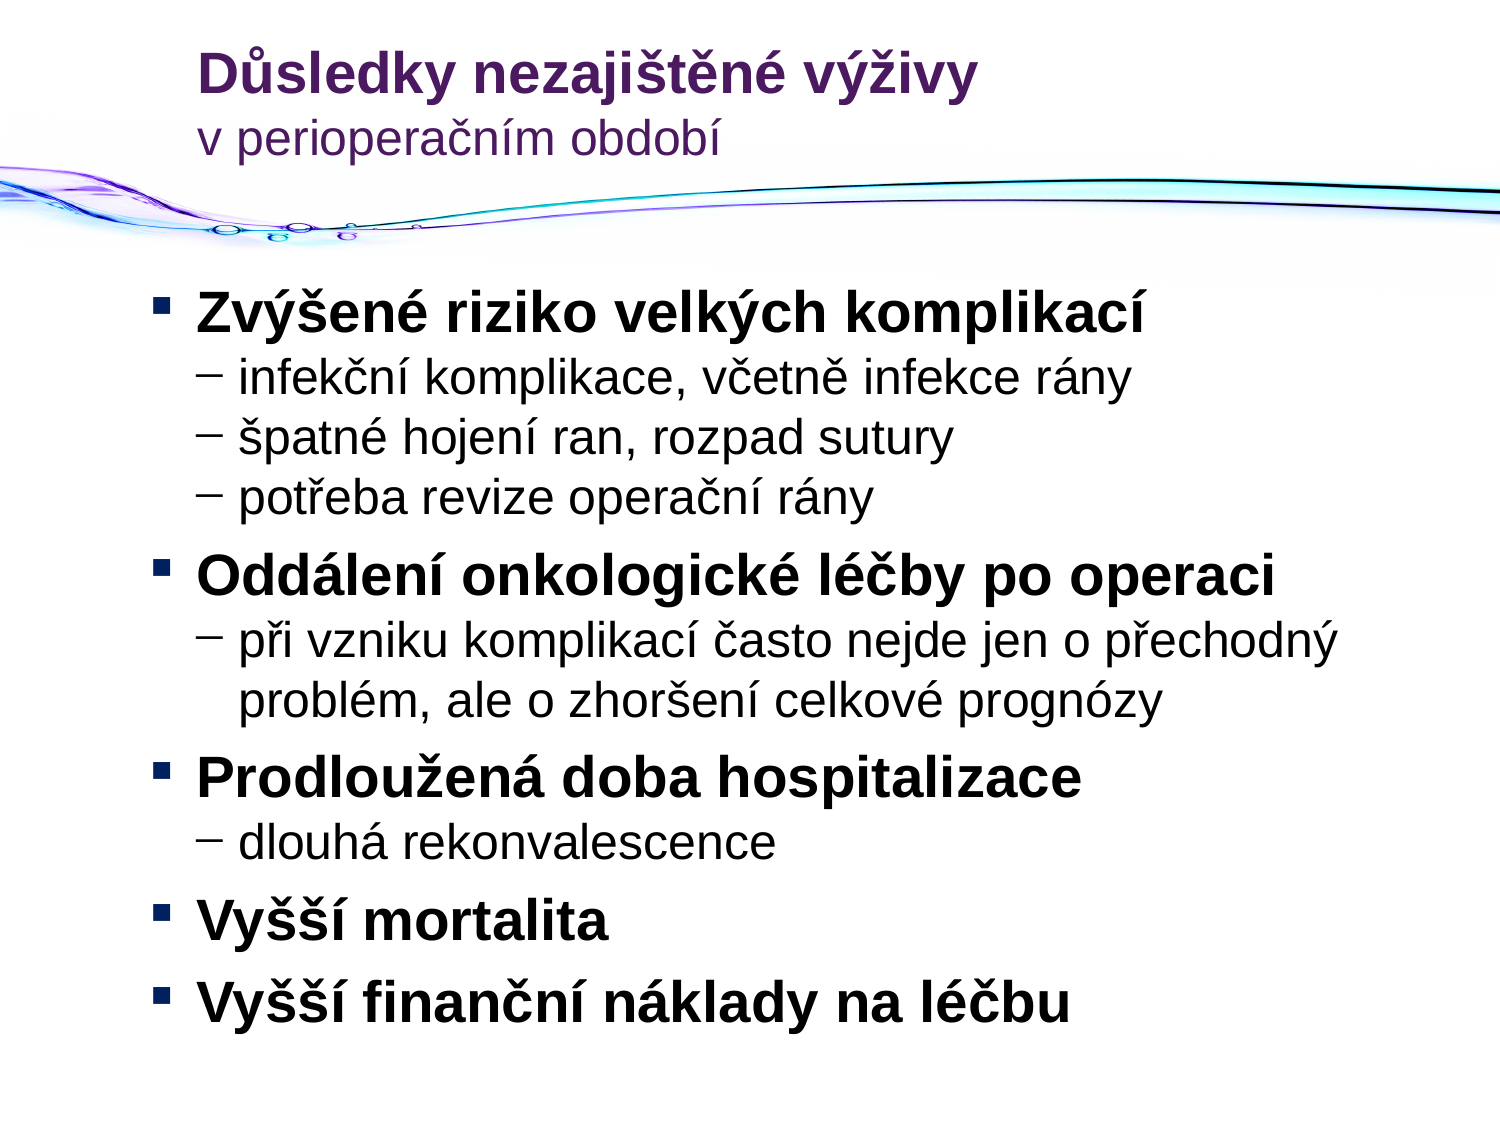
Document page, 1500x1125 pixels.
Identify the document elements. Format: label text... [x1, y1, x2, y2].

list Zvýšené riziko velkých komplikací infekční komplikace, včetně infekce rány špatné hojení ran, rozpad sutury potřeba revize operační rány Oddálení onkologické léčby po operaci při vzniku komplikací často nejde jen o přechodný problém, ale o zhoršení celkové prognózy Prodloužená doba hospitalizace dlouhá rekonvalescence Vyšší mortalita Vyšší finanční náklady na léčbu [135, 267, 1436, 1047]
picture [0, 112, 1500, 299]
title Důsledky nezajištěné výživy v perioperačním období [183, 0, 1500, 173]
